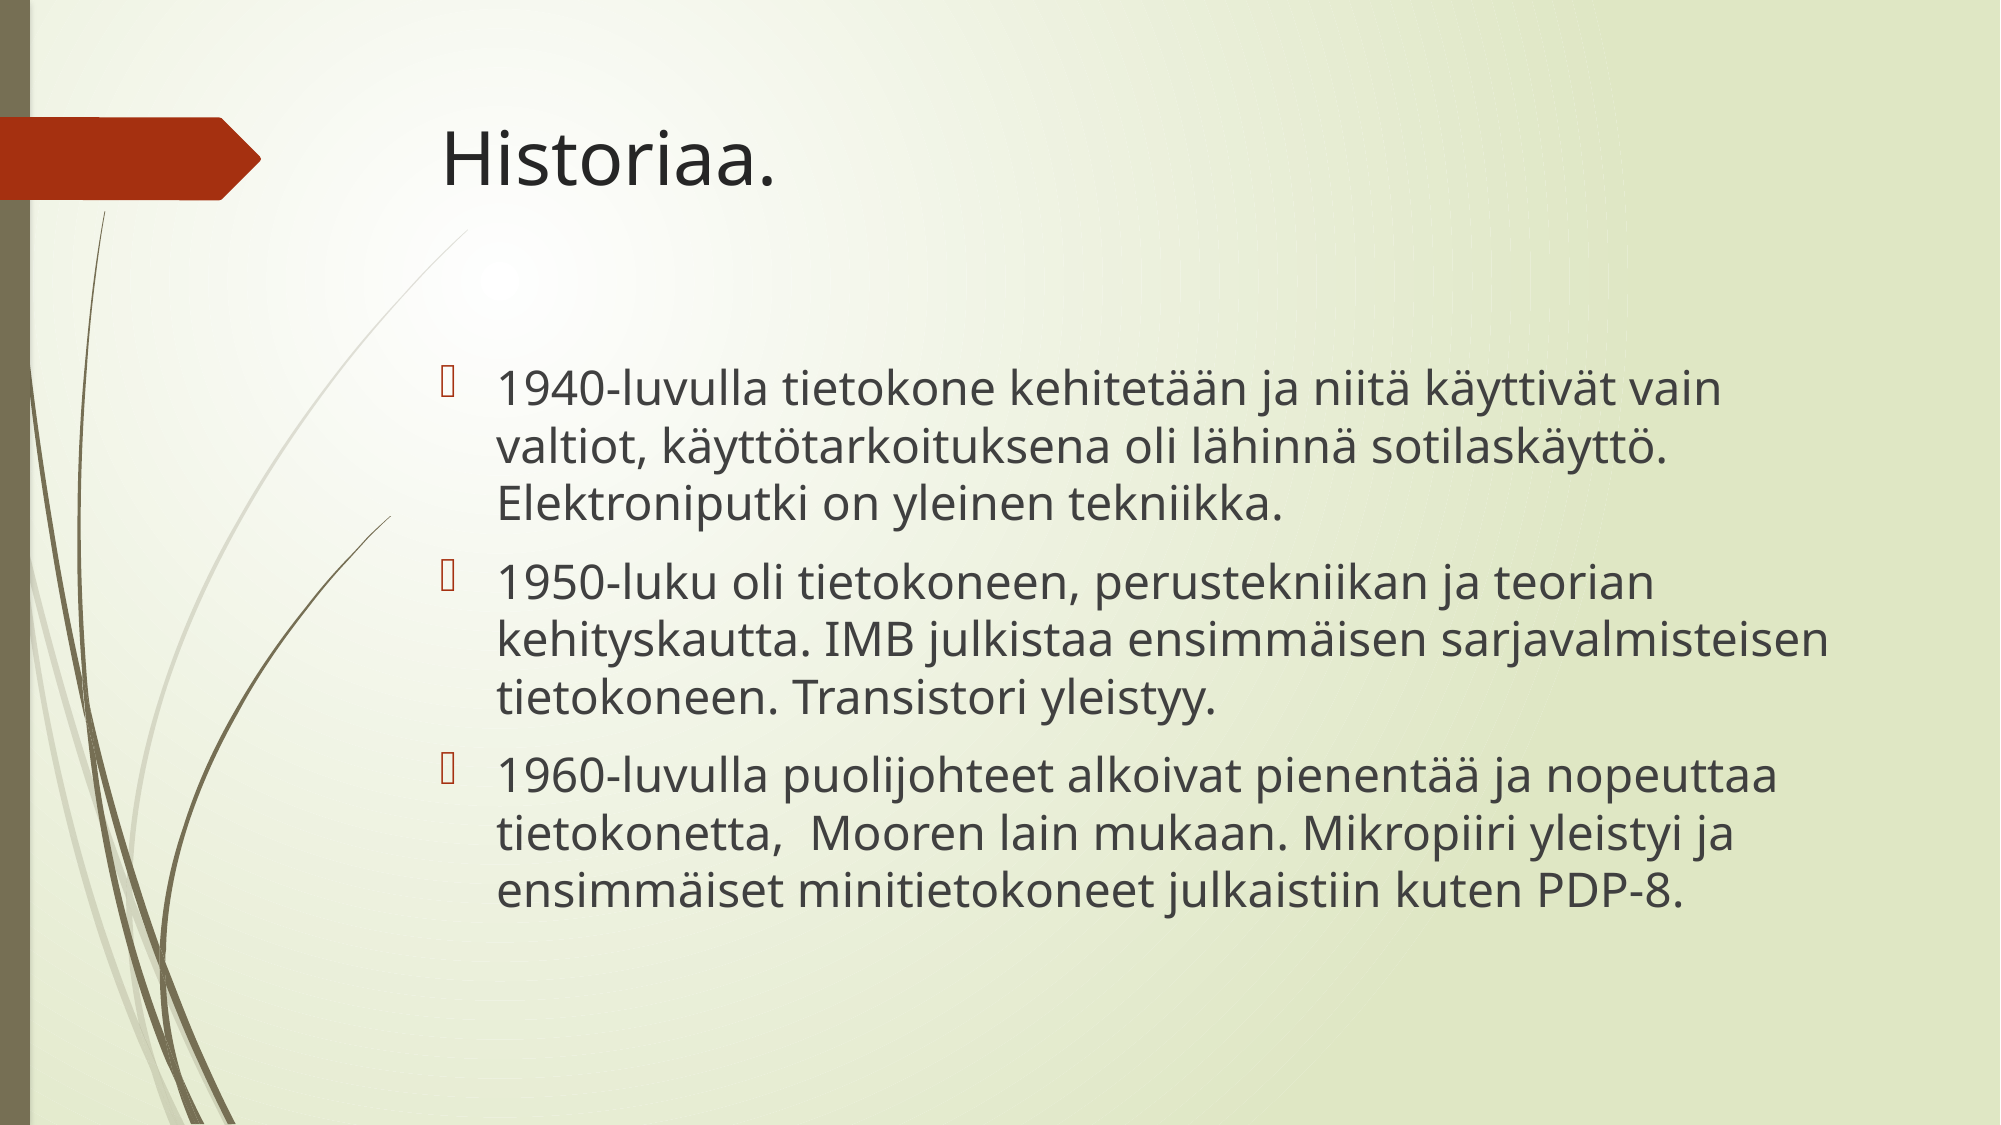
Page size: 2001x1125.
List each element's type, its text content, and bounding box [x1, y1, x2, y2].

title Historiaa. [425, 102, 1888, 313]
list 1940-luvulla tietokone kehitetään ja niitä käyttivät vain valtiot, käyttötarkoituksena oli lähinnä sotilaskäyttö. Elektroniputki on yleinen tekniikka. 1950-luku oli tietokoneen, perustekniikan ja teorian kehityskautta. IMB julkistaa ensimmäisen sarjavalmisteisen tietokoneen. Transistori yleistyy. 1960-luvulla puolijohteet alkoivat pienentää ja nopeuttaa tietokonetta, Mooren lain mukaan. Mikropiiri yleistyi ja ensimmäiset minitietokoneet julkaistiin kuten PDP-8. [424, 350, 1888, 970]
